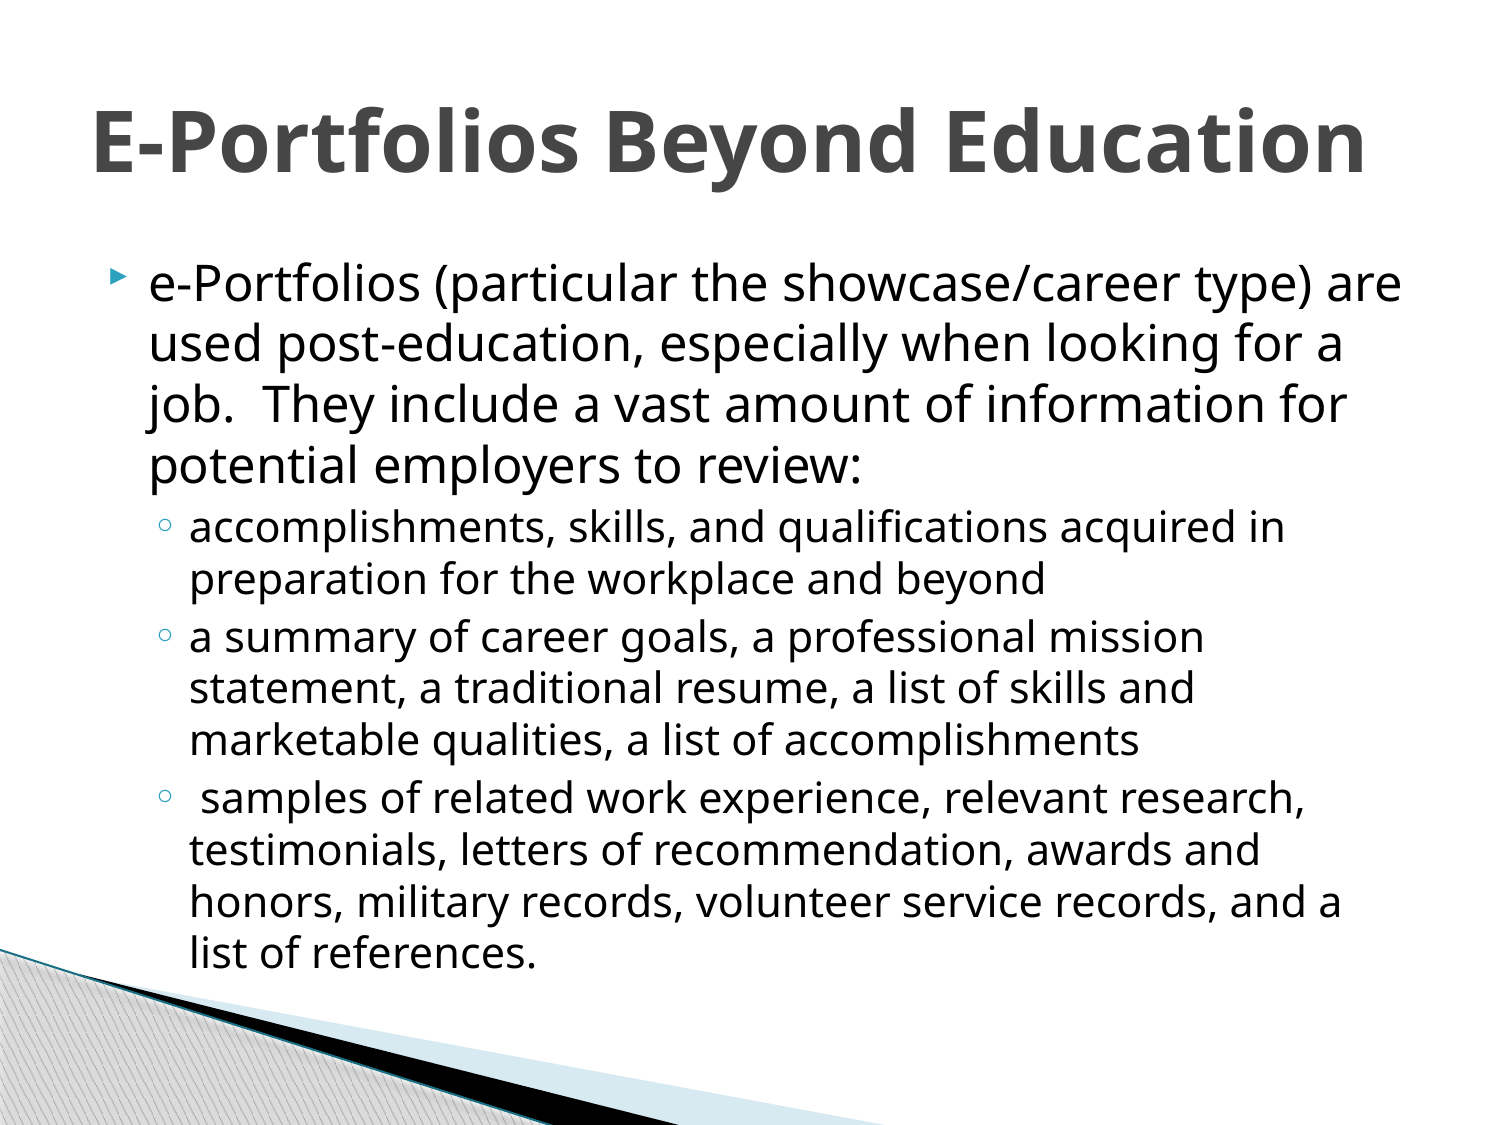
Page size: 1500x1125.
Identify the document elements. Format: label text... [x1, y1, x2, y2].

list e-Portfolios (particular the showcase/career type) are used post-education, especially when looking for a job. They include a vast amount of information for potential employers to review: accomplishments, skills, and qualifications acquired in preparation for the workplace and beyond a summary of career goals, a professional mission statement, a traditional resume, a list of skills and marketable qualities, a list of accomplishments samples of related work experience, relevant research, testimonials, letters of recommendation, awards and honors, military records, volunteer service records, and a list of references. [75, 243, 1425, 986]
title E-Portfolios Beyond Education [75, 45, 1425, 233]
